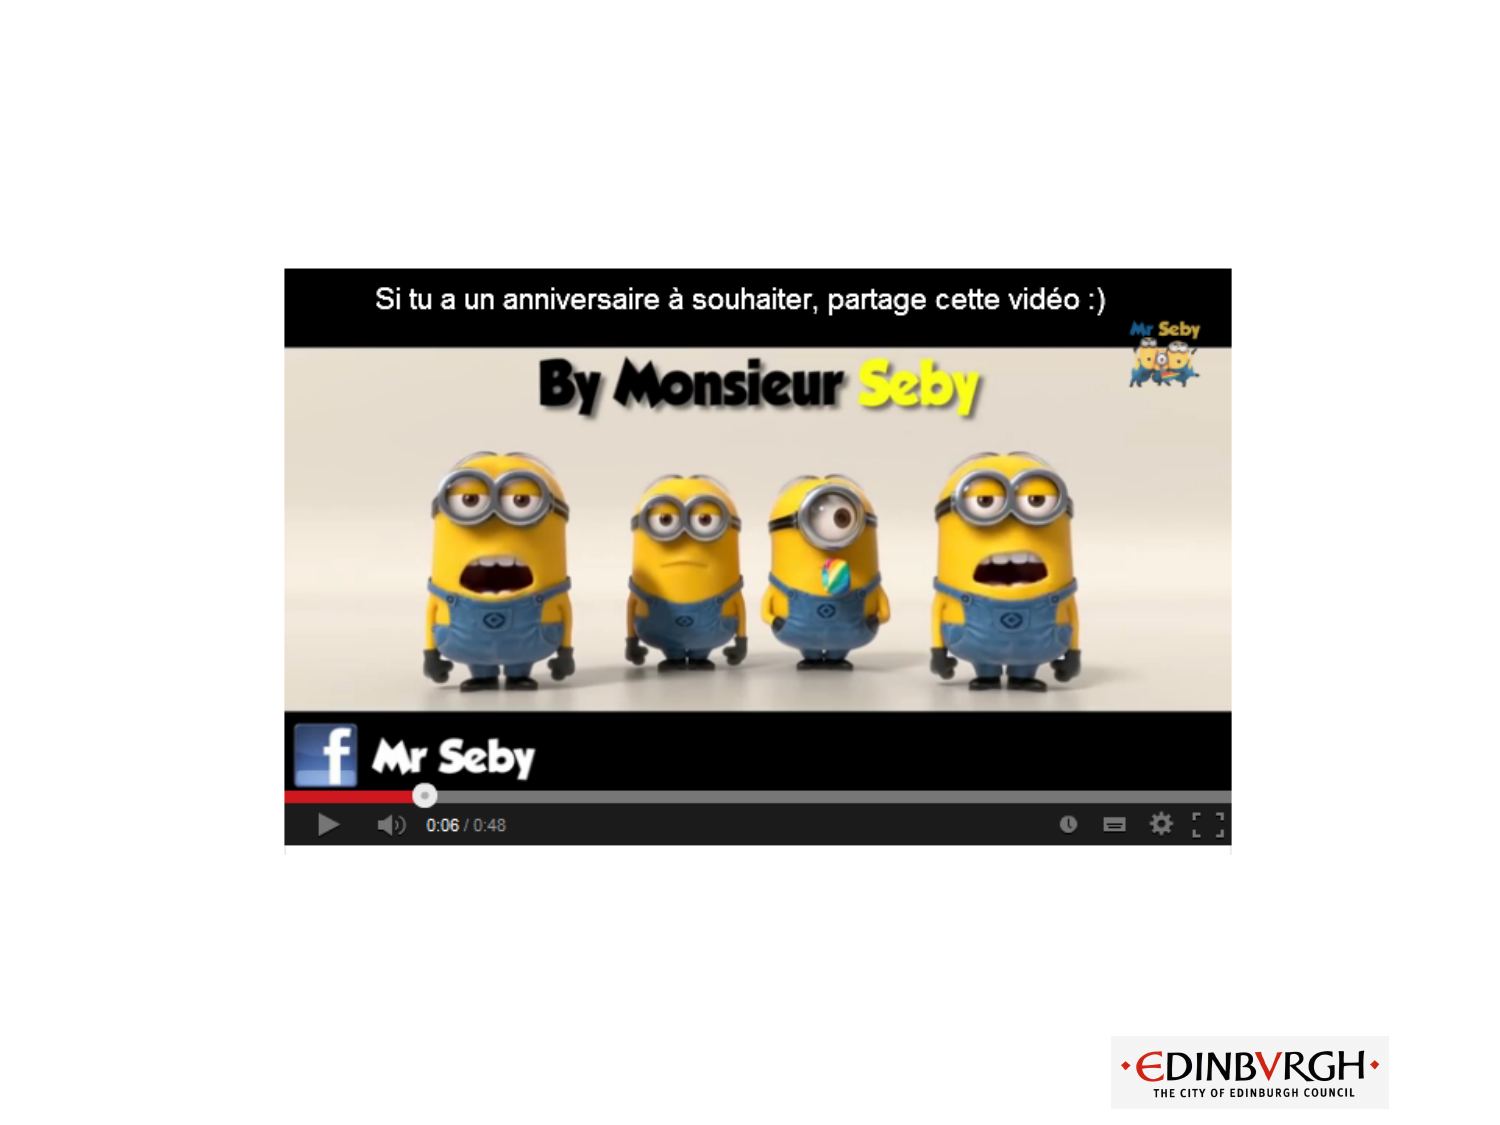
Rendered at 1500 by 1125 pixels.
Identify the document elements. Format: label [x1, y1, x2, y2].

picture [280, 260, 1247, 855]
picture [1111, 1036, 1389, 1109]
